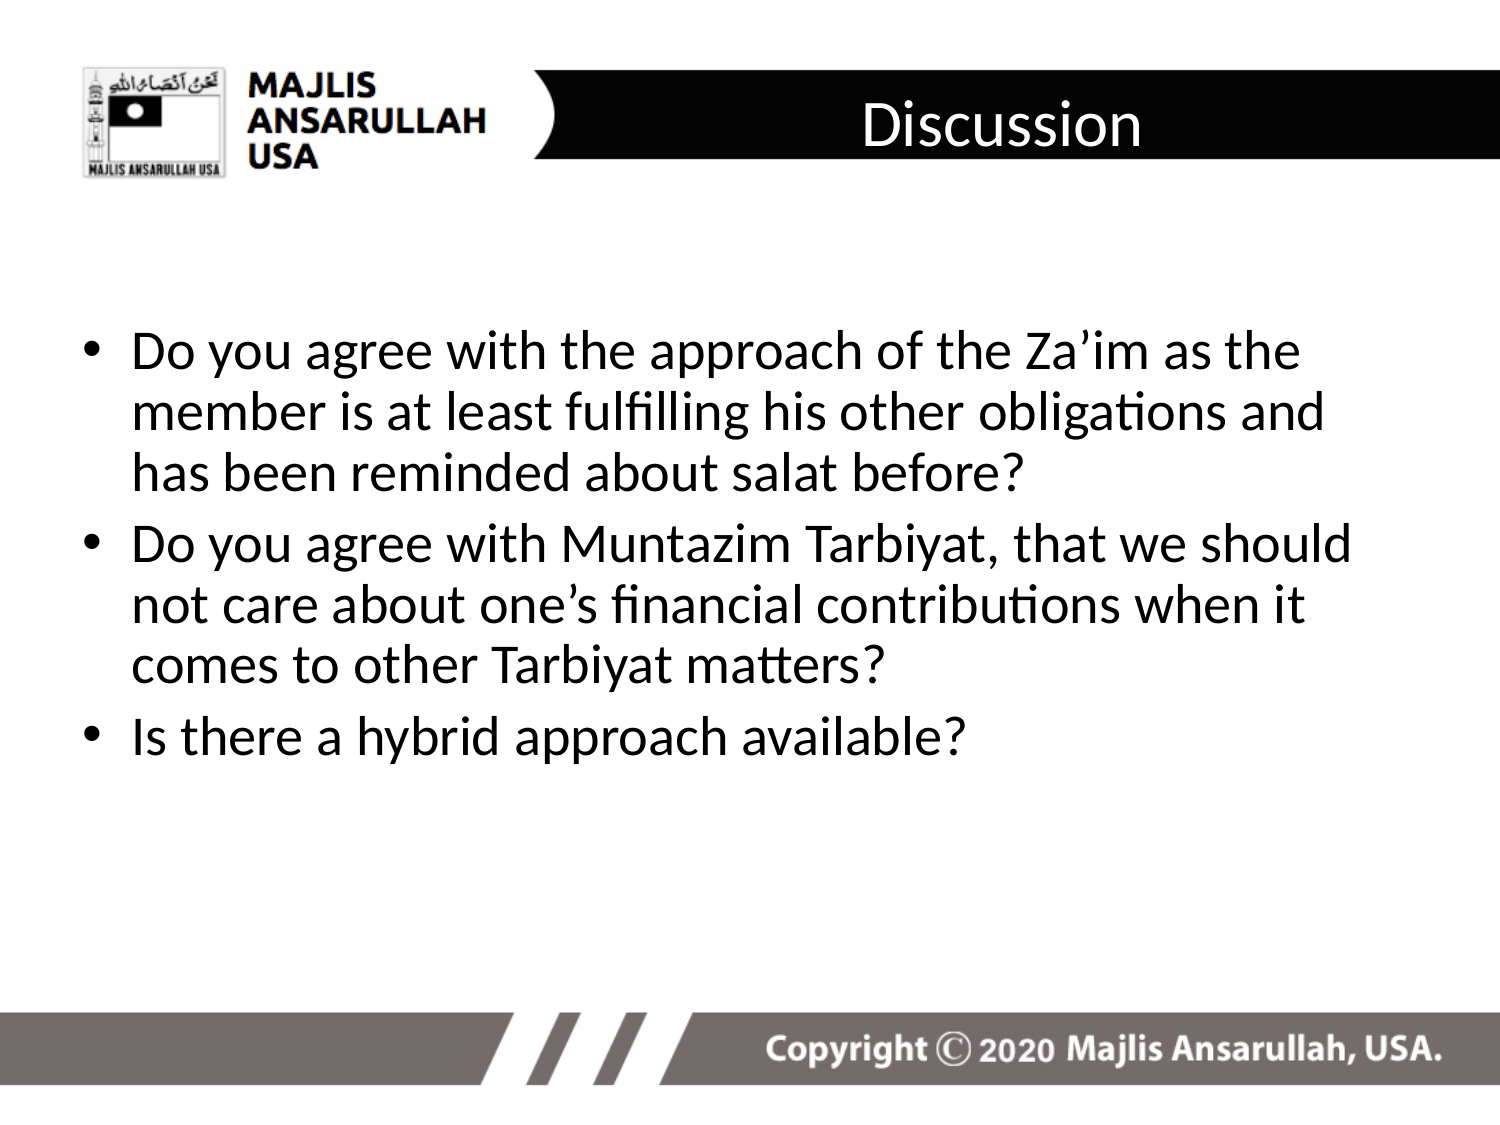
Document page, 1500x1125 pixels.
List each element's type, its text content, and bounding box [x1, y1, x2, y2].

picture [0, 0, 1500, 1125]
text_box Discussion [853, 72, 1152, 168]
list Do you agree with the approach of the Za’im as the member is at least fulfilling his other obligations and has been reminded about salat before? Do you agree with Muntazim Tarbiyat, that we should not care about one’s financial contributions when it comes to other Tarbiyat matters? Is there a hybrid approach available? [74, 313, 1426, 903]
